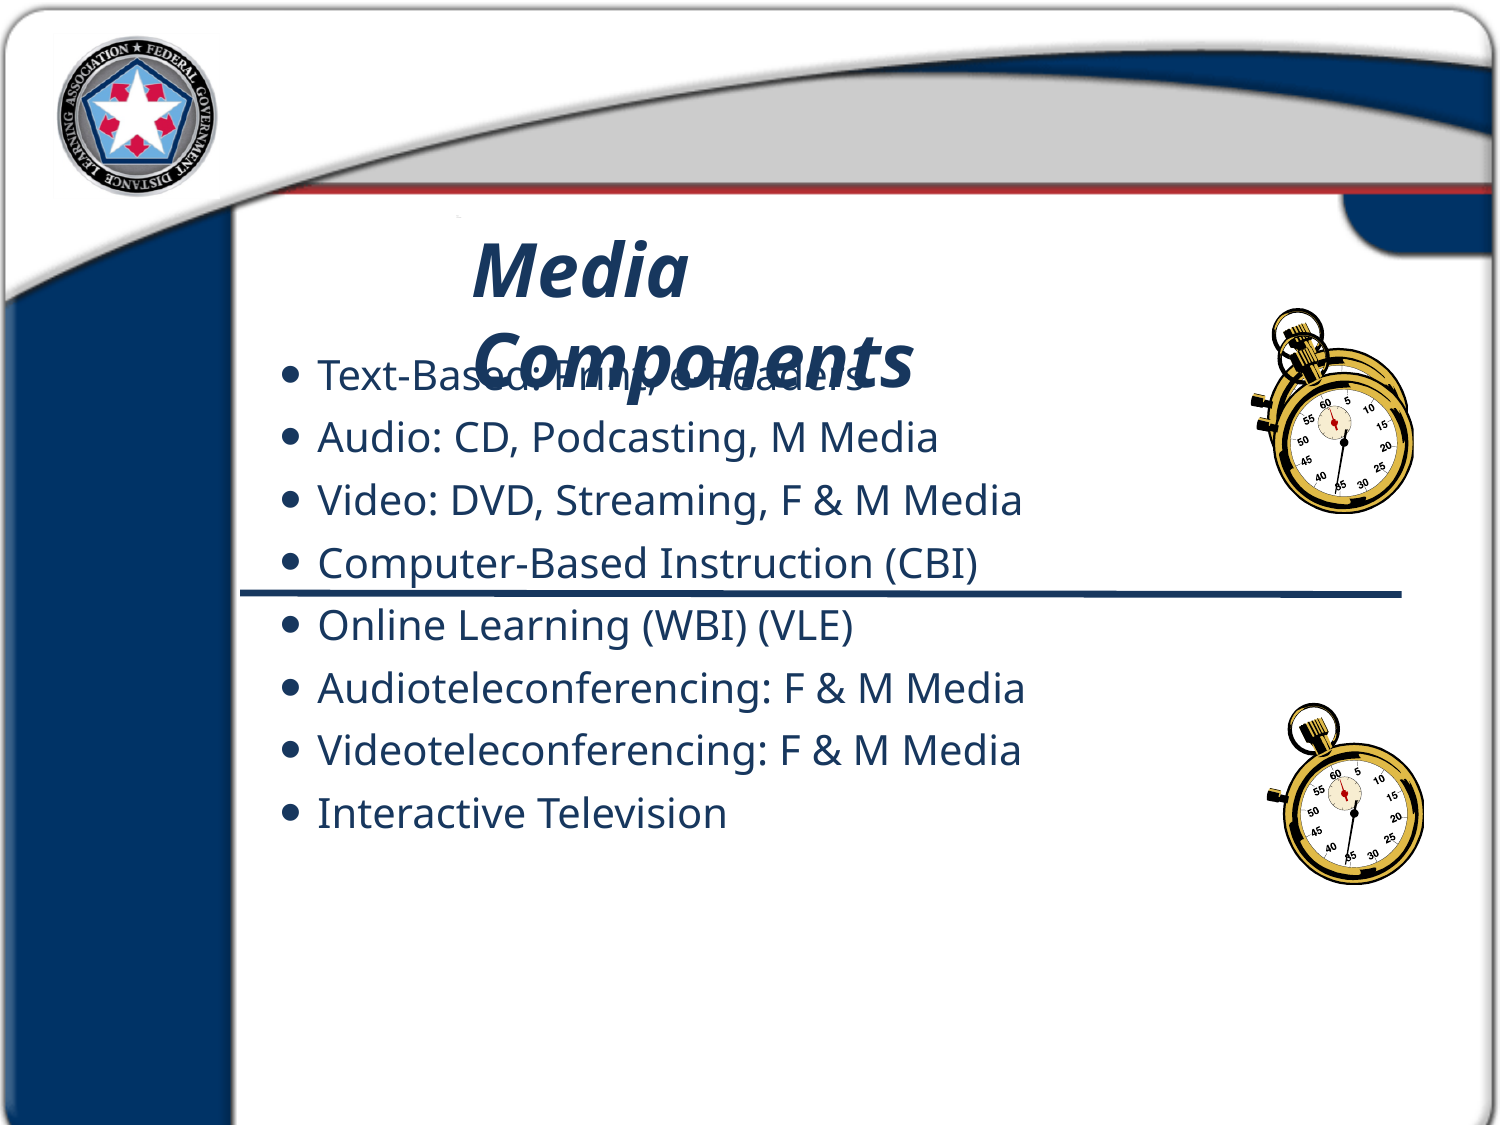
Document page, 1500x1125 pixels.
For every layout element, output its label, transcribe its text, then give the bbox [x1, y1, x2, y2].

text_box Media Components [456, 215, 1118, 411]
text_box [1265, 702, 1425, 885]
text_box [1249, 307, 1414, 514]
list Text-Based: Print, e-Readers Audio: CD, Podcasting, M Media Video: DVD, Streaming, F & M Media Computer-Based Instruction (CBI) Online Learning (WBI) (VLE) Audioteleconferencing: F & M Media Videoteleconferencing: F & M Media Interactive Television [264, 341, 1248, 849]
picture [0, 1, 1500, 1125]
